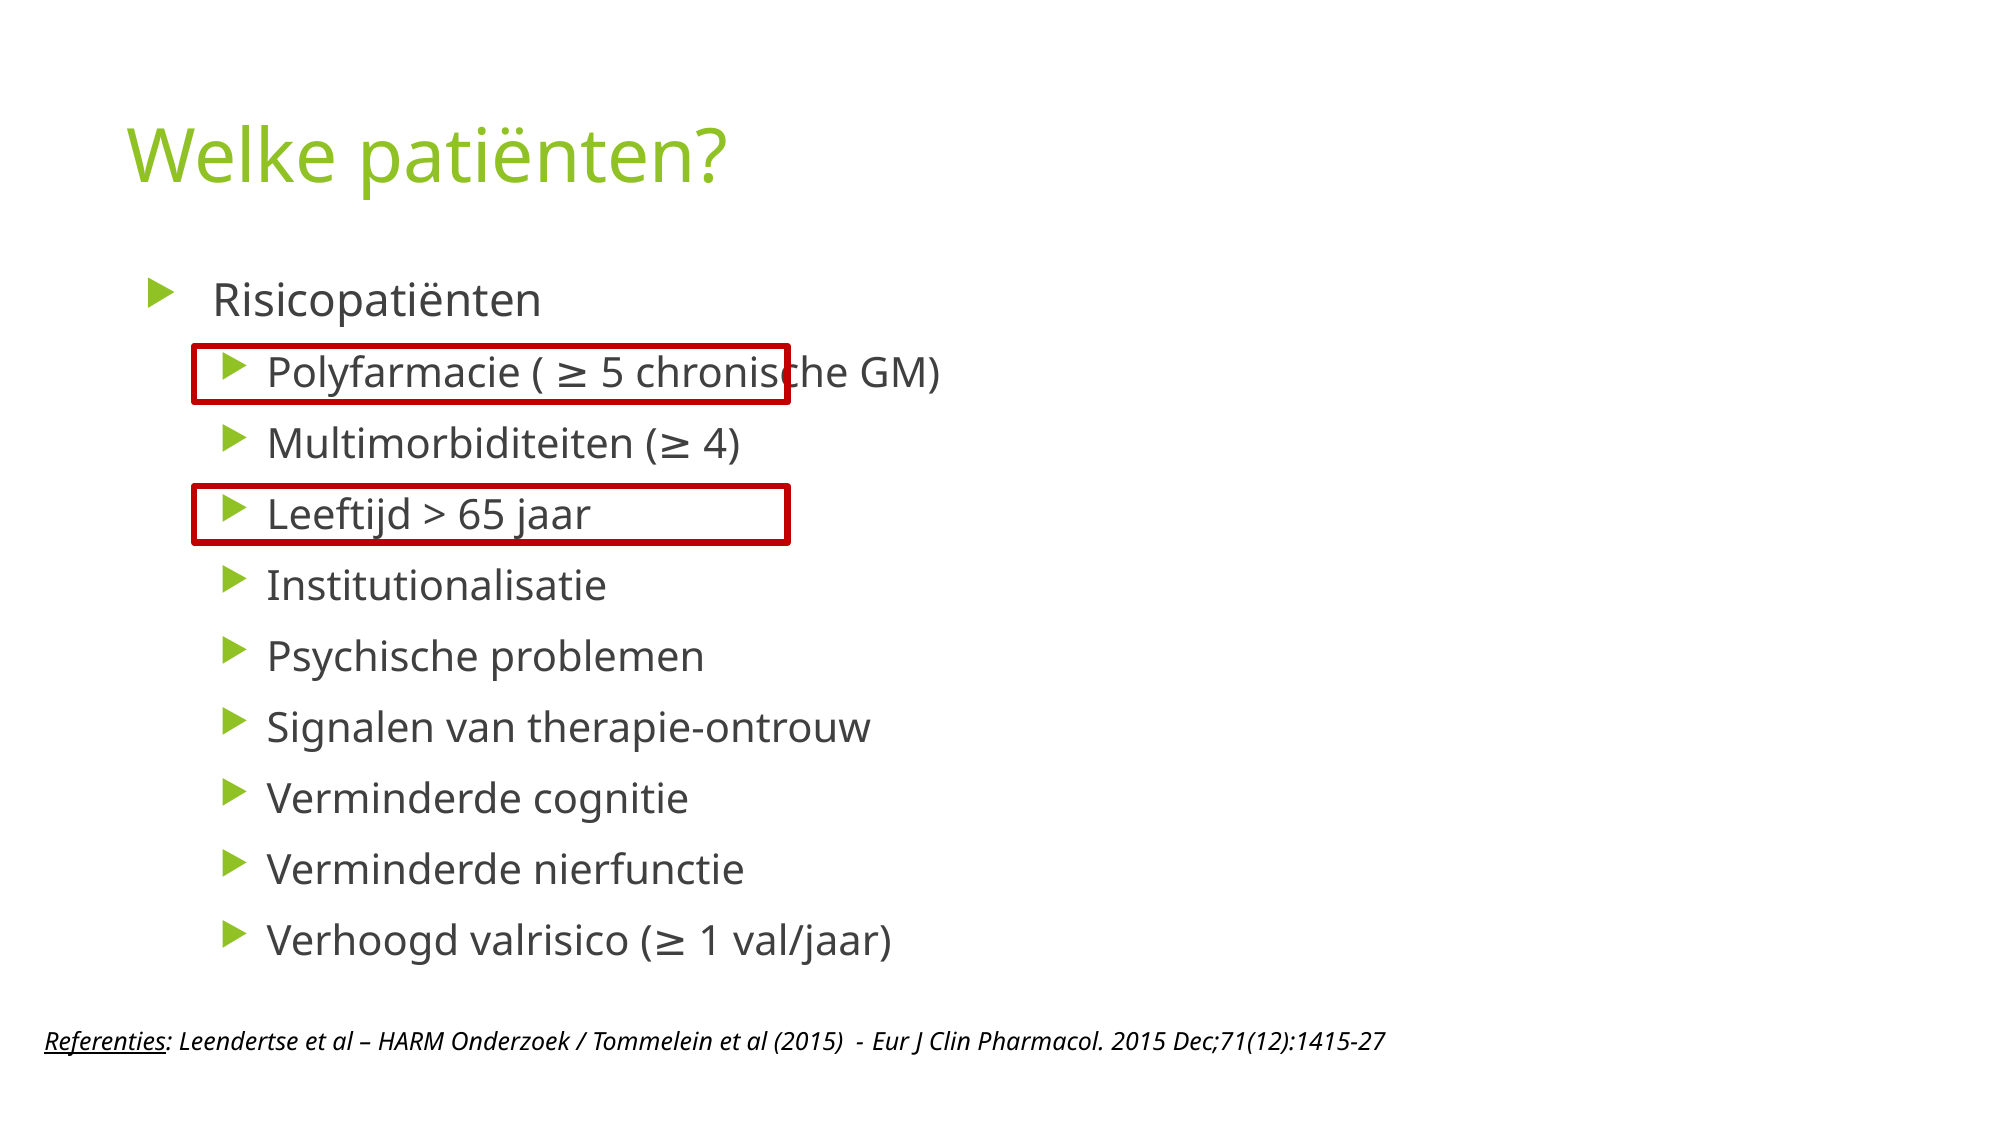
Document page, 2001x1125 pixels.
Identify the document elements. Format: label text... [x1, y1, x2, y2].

text_box [193, 344, 789, 404]
list Risicopatiënten Polyfarmacie ( ≥ 5 chronische GM) Multimorbiditeiten (≥ 4) Leeftijd > 65 jaar Institutionalisatie Psychische problemen Signalen van therapie-ontrouw Verminderde cognitie Verminderde nierfunctie Verhoogd valrisico (≥ 1 val/jaar) [129, 262, 1895, 1017]
text_box [193, 485, 789, 544]
title Welke patiënten? [111, 99, 1522, 317]
text_box Referenties: Leendertse et al – HARM Onderzoek / Tommelein et al (2015) - Eur J Clin Pharmacol. 2015 Dec;71(12):1415-27 [29, 1017, 1961, 1063]
